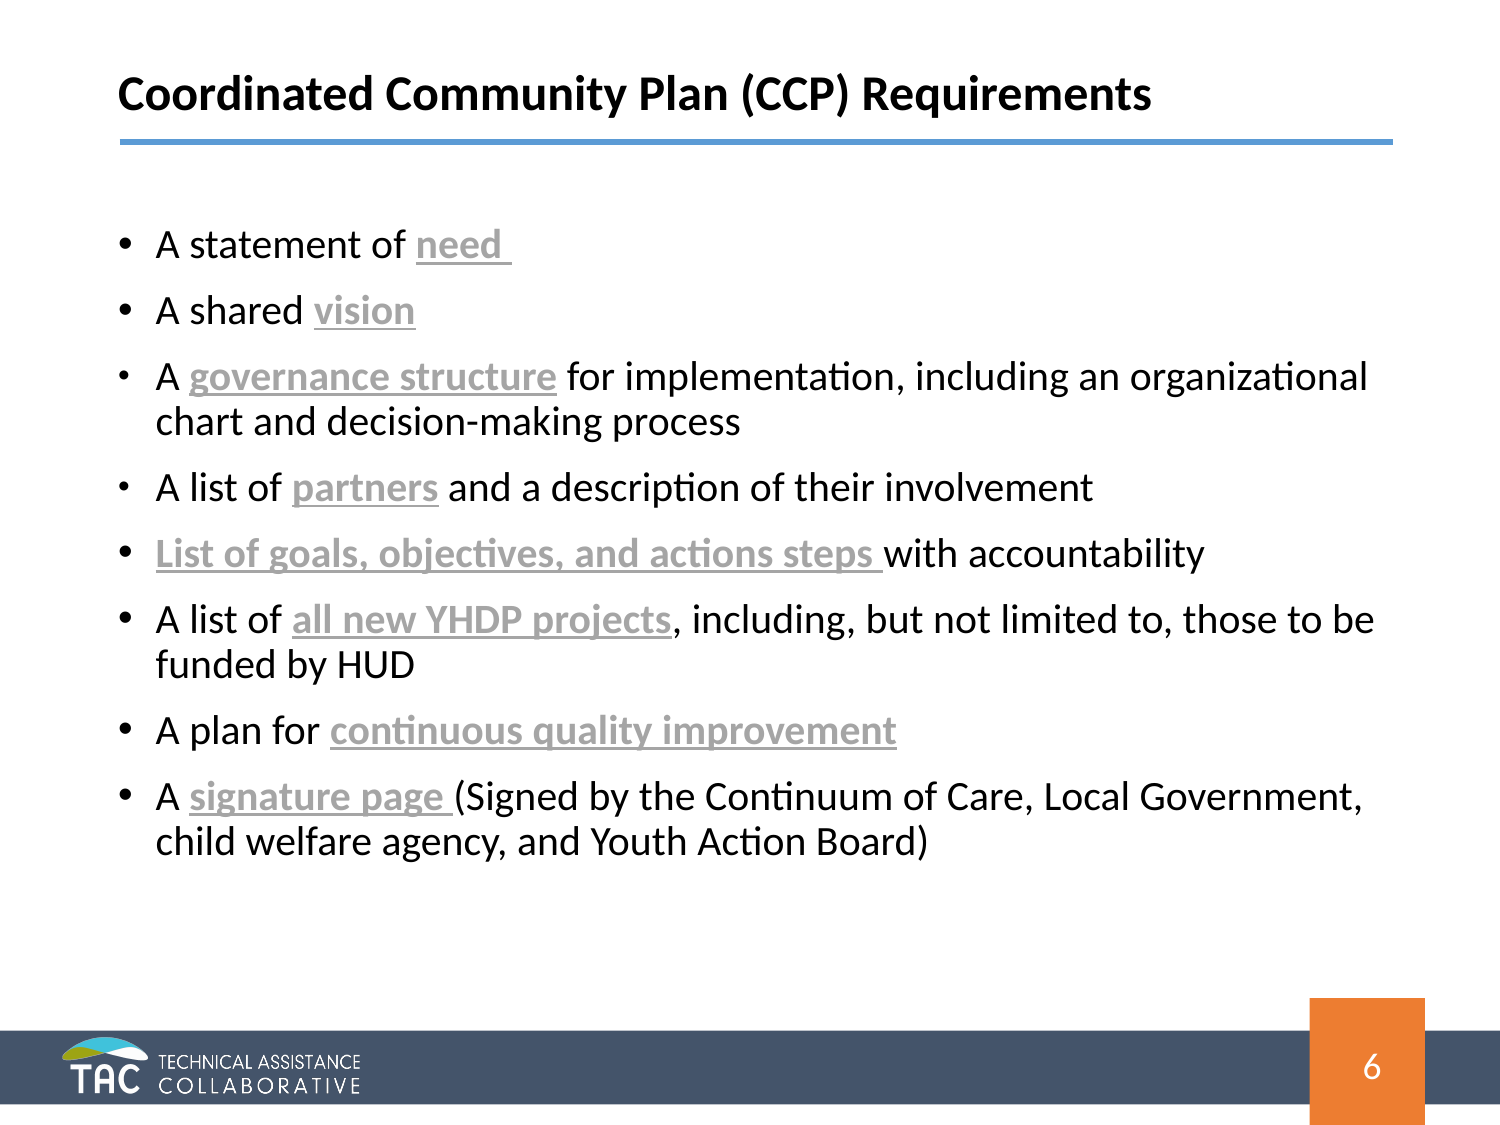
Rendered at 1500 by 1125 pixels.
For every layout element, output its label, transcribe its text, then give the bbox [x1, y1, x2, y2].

list A statement of need A shared vision A governance structure for implementation, including an organizational chart and decision-making process A list of partners and a description of their involvement List of goals, objectives, and actions steps with accountability A list of all new YHDP projects, including, but not limited to, those to be funded by HUD A plan for continuous quality improvement A signature page (Signed by the Continuum of Care, Local Government, child welfare agency, and Youth Action Board) [103, 215, 1397, 1014]
title Coordinated Community Plan (CCP) Requirements [103, 59, 1397, 143]
text_box 6 [1347, 1034, 1397, 1095]
picture [62, 1037, 148, 1098]
picture [151, 1047, 360, 1100]
